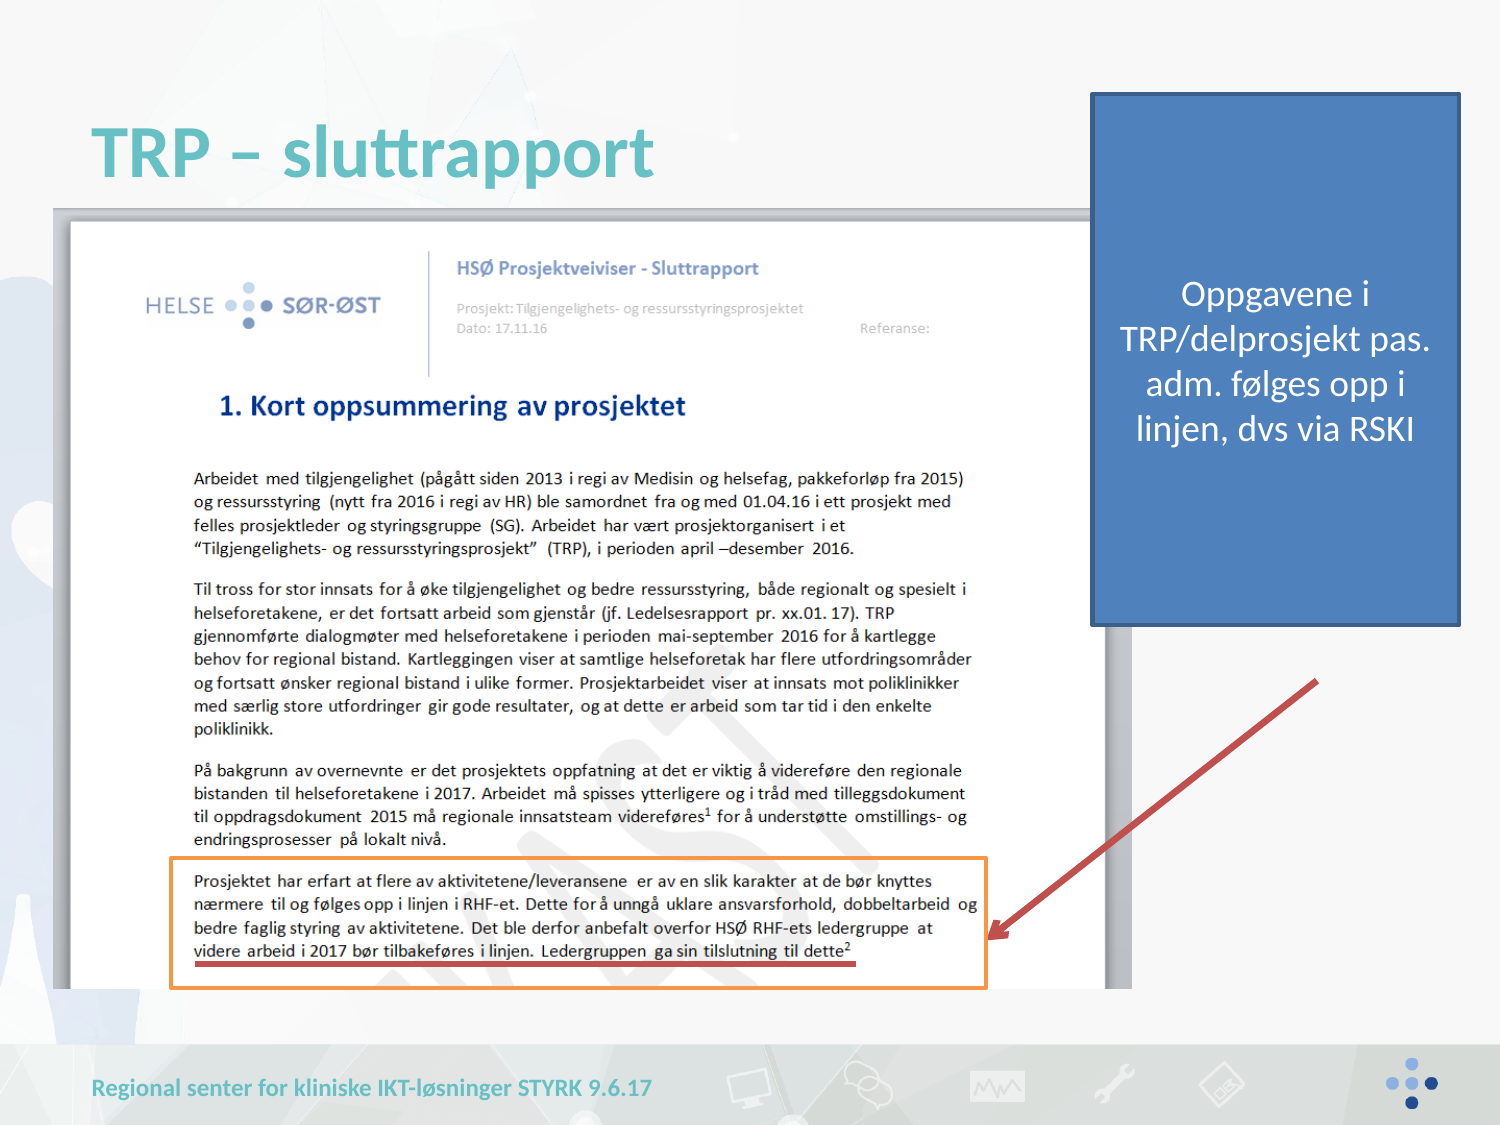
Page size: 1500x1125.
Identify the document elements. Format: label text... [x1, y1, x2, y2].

footer Regional senter for kliniske IKT-løsninger STYRK 9.6.17 [76, 1058, 880, 1116]
title TRP – sluttrapport [76, 90, 1427, 206]
picture [0, 0, 1500, 1125]
text_box Oppgavene i TRP/delprosjekt pas. adm. følges opp i linjen, dvs via RSKI [1090, 92, 1461, 627]
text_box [985, 680, 1318, 941]
